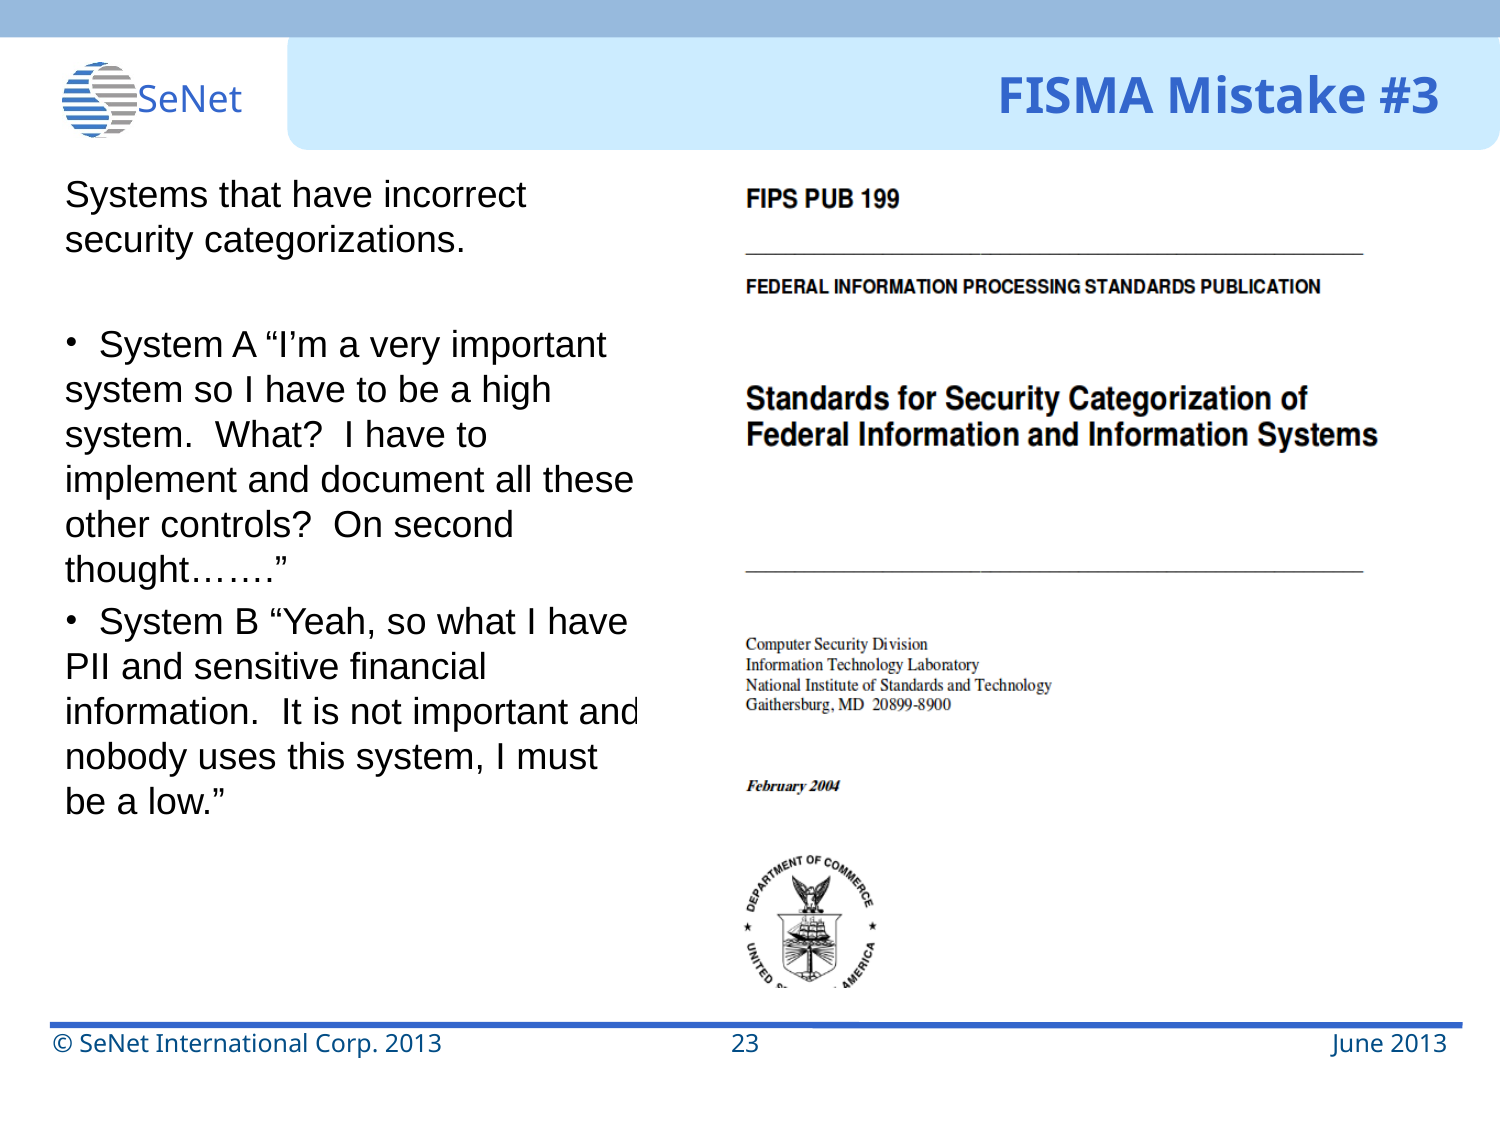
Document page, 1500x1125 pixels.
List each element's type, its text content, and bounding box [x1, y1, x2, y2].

picture [62, 62, 137, 138]
title FISMA Mistake #3 [337, 50, 1456, 138]
list Systems that have incorrect security categorizations. System A “I’m a very important system so I have to be a high system. What? I have to implement and document all these other controls? On second thought…….” System B “Yeah, so what I have PII and sensitive financial information. It is not important and nobody uses this system, I must be a low.” [50, 162, 663, 1000]
picture [637, 162, 1461, 988]
